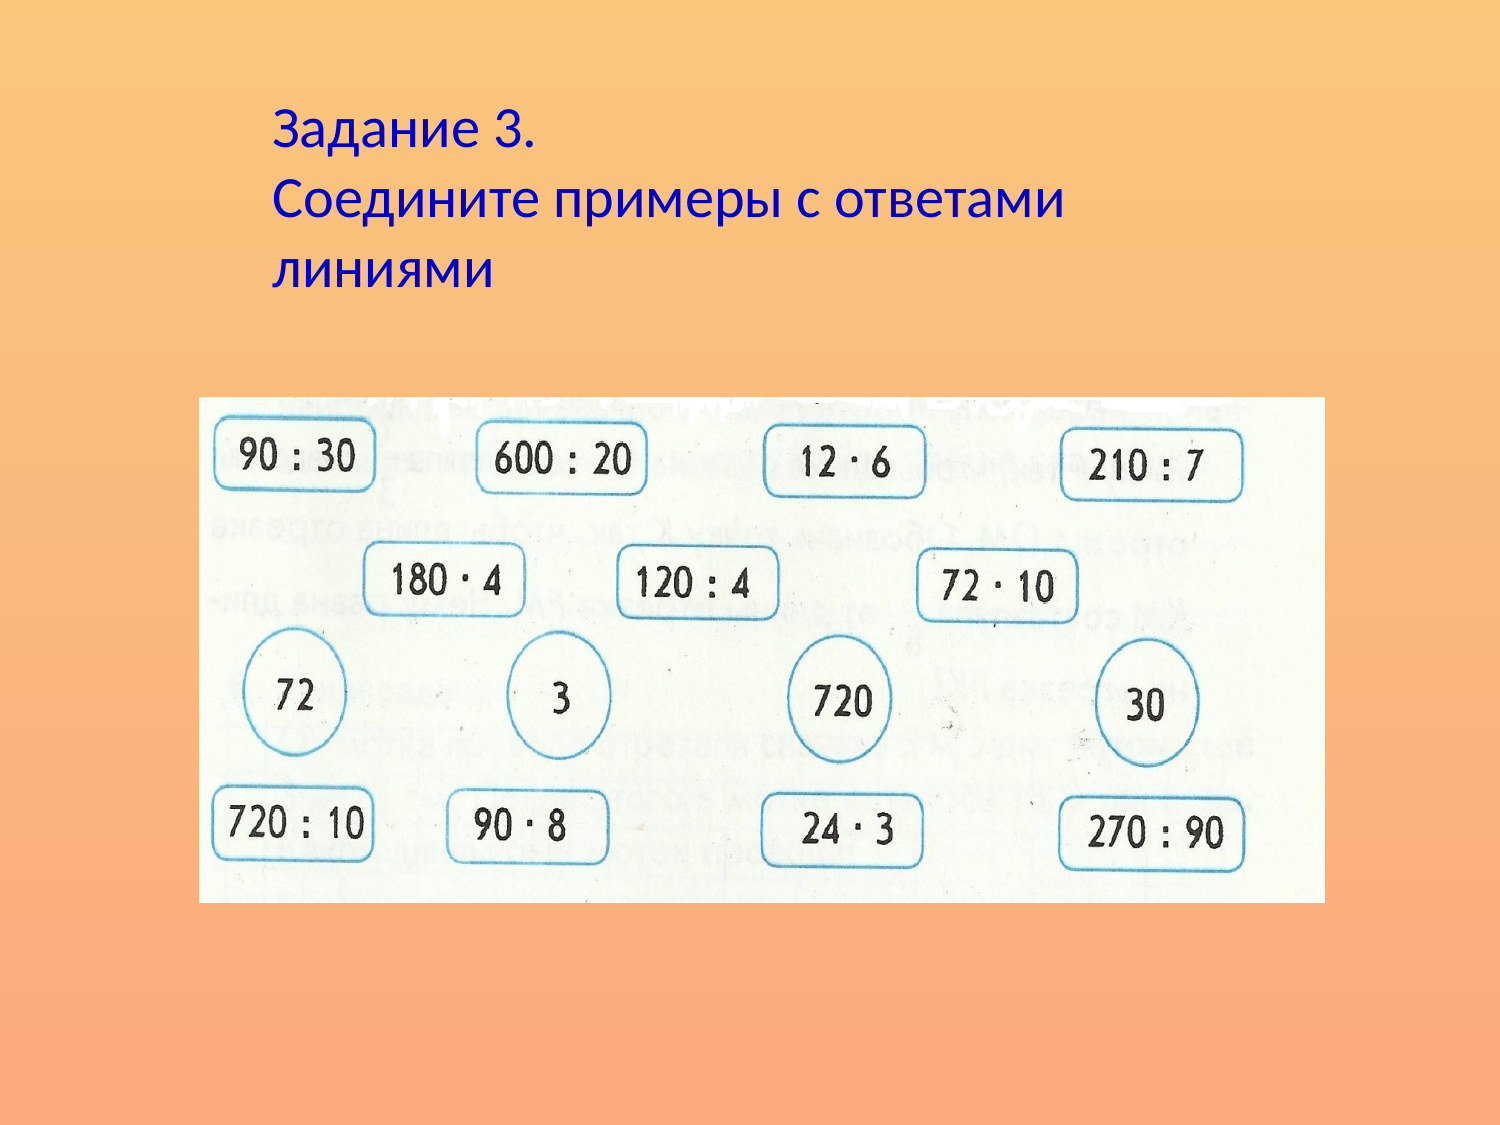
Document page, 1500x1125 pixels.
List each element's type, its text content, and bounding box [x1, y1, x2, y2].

picture [198, 397, 1325, 903]
text_box Задание 3. Соедините примеры с ответами линиями [257, 82, 1266, 307]
